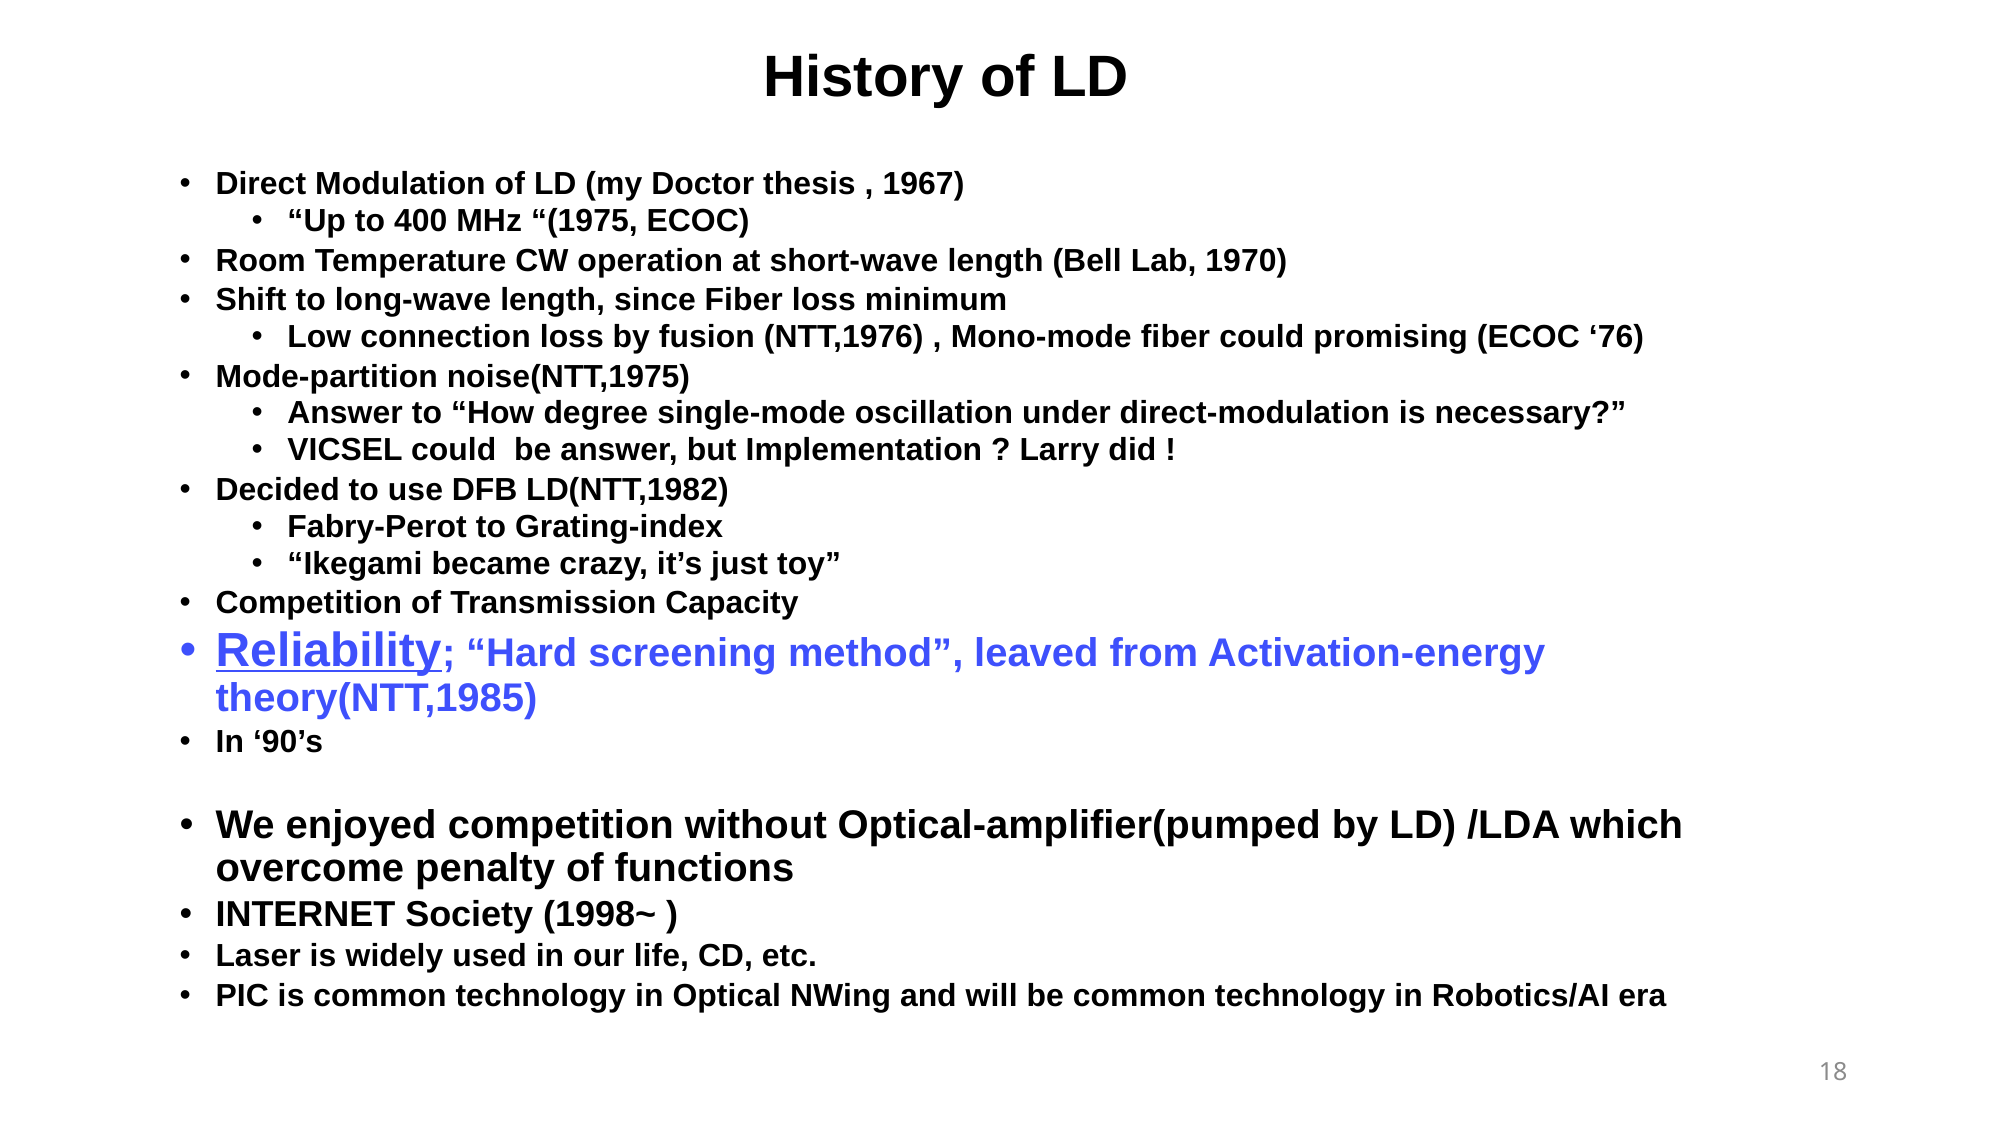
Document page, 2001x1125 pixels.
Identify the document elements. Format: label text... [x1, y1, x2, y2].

list Direct Modulation of LD (my Doctor thesis , 1967) “Up to 400 MHz “(1975, ECOC) Room Temperature CW operation at short-wave length (Bell Lab, 1970) Shift to long-wave length, since Fiber loss minimum Low connection loss by fusion (NTT,1976) , Mono-mode fiber could promising (ECOC ‘76) Mode-partition noise(NTT,1975) Answer to “How degree single-mode oscillation under direct-modulation is necessary?” VICSEL could be answer, but Implementation ? Larry did ! Decided to use DFB LD(NTT,1982) Fabry-Perot to Grating-index “Ikegami became crazy, it’s just toy” Competition of Transmission Capacity Reliability; “Hard screening method”, leaved from Activation-energy theory(NTT,1985) In ‘90’s We enjoyed competition without Optical-amplifier(pumped by LD) /LDA which overcome penalty of functions INTERNET Society (1998~ ) Laser is widely used in our life, CD, etc. PIC is common technology in Optical NWing and will be common technology in Robotics/AI era [164, 159, 1836, 1114]
title History of LD [748, 22, 1171, 134]
slide_number 18 [1412, 1042, 1863, 1103]
